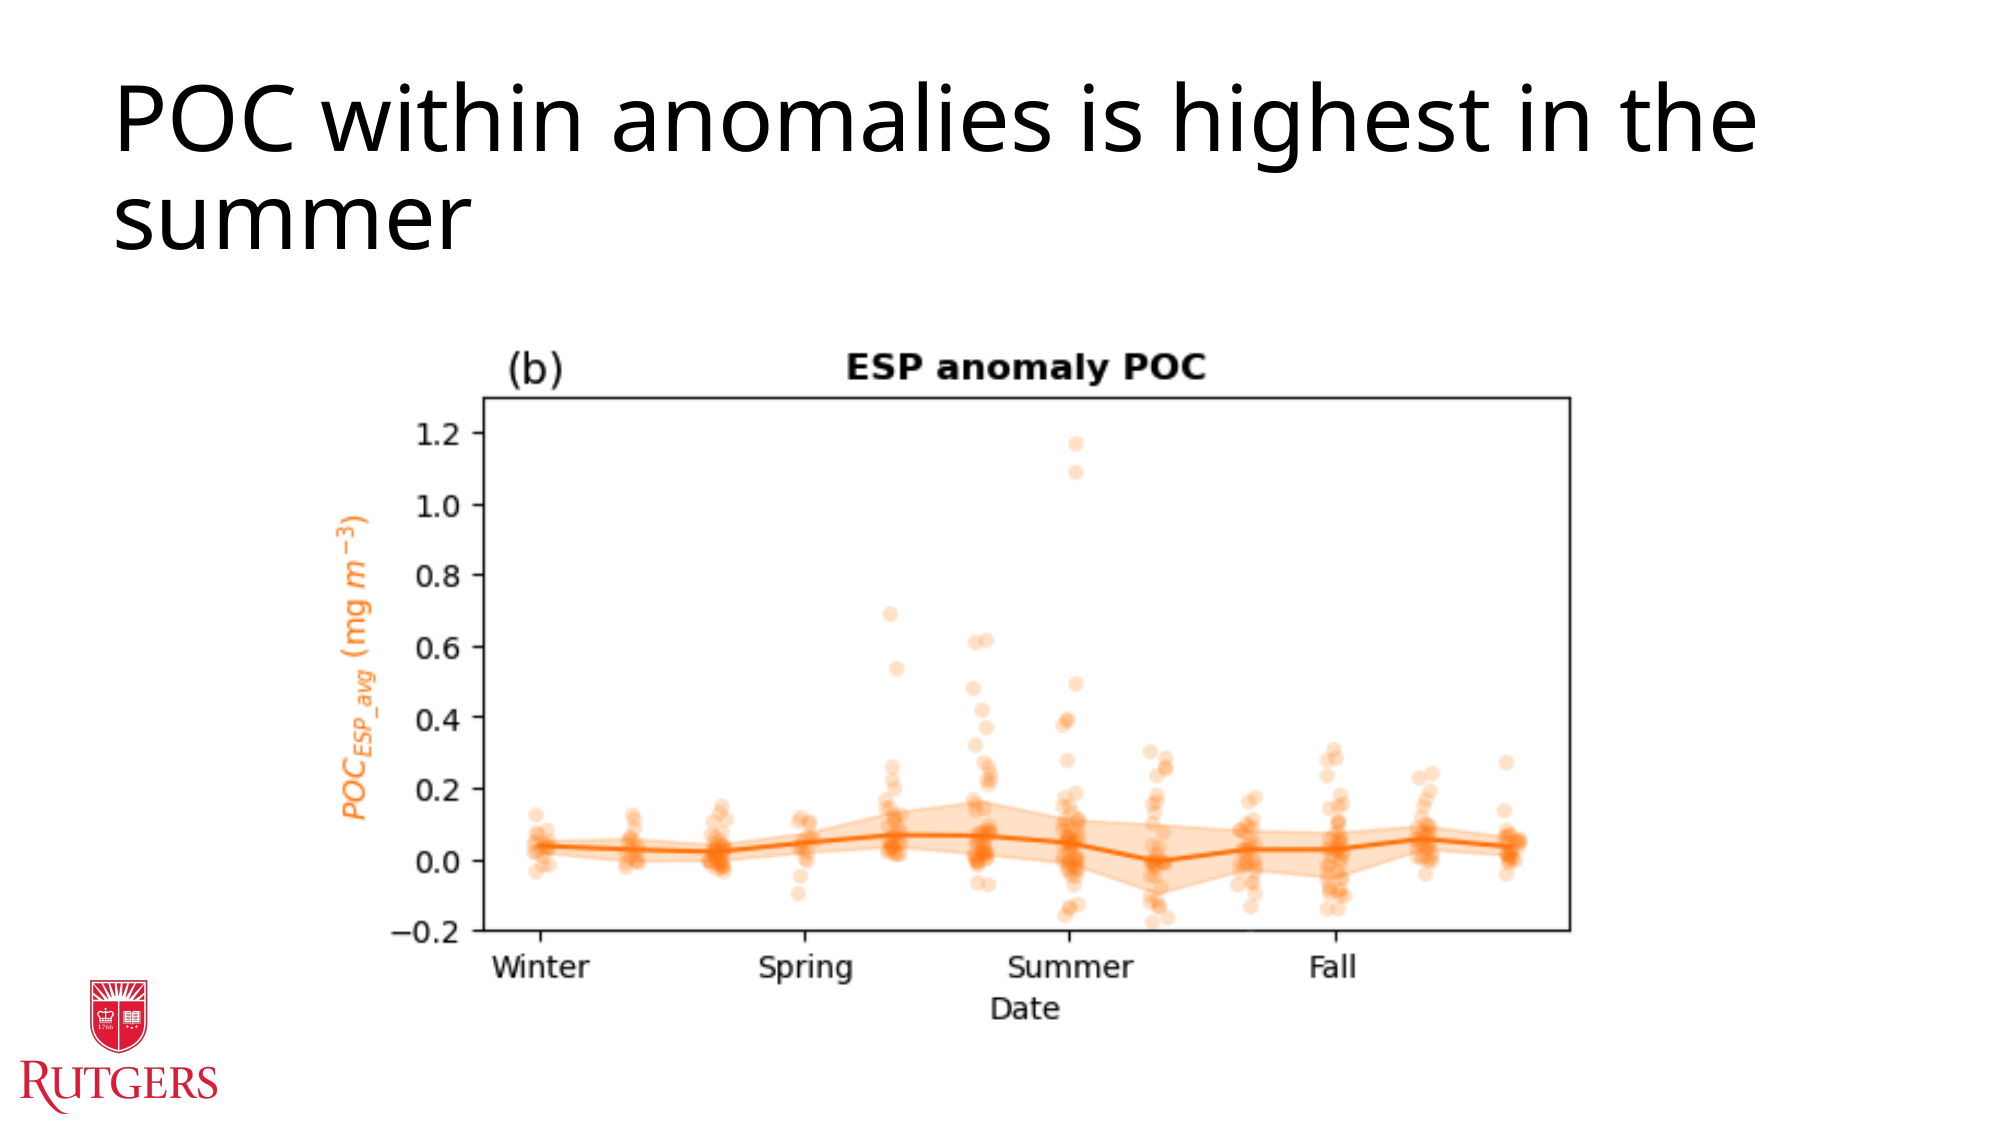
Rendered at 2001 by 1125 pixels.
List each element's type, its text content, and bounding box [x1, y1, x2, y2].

title POC within anomalies is highest in the summer [97, 62, 1903, 280]
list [315, 332, 1646, 1046]
picture [20, 980, 217, 1114]
